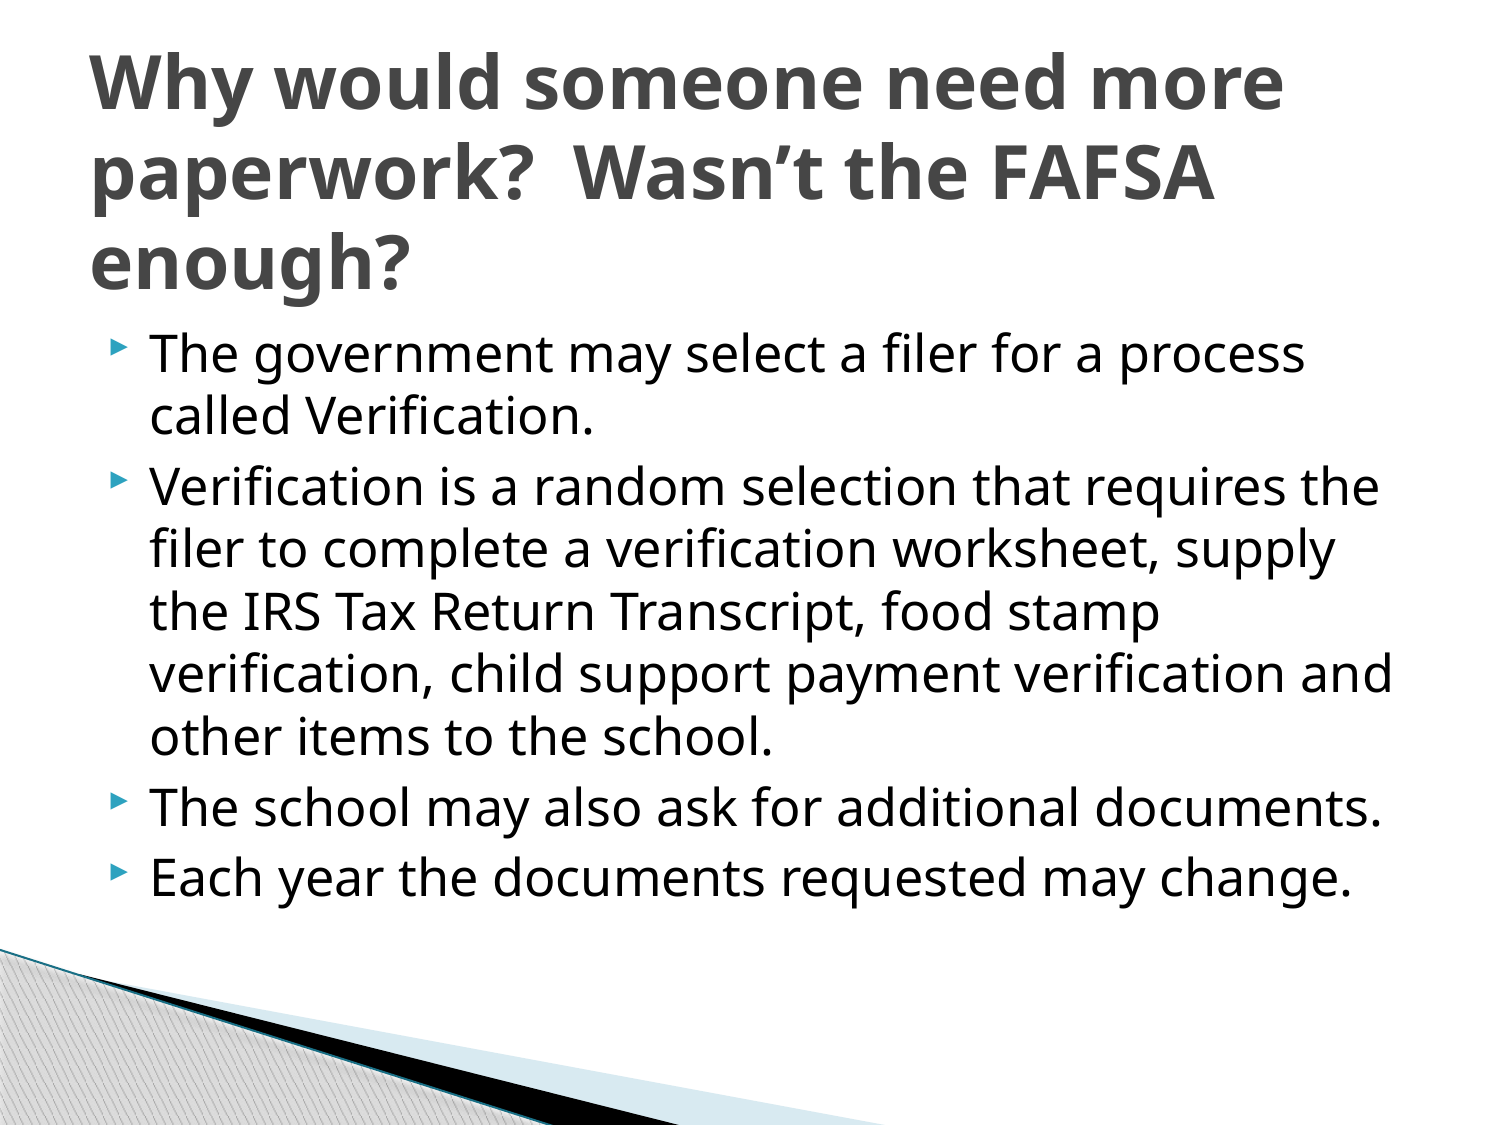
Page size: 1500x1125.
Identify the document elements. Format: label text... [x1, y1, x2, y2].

title Why would someone need more paperwork? Wasn’t the FAFSA enough? [75, 26, 1425, 313]
list The government may select a filer for a process called Verification. Verification is a random selection that requires the filer to complete a verification worksheet, supply the IRS Tax Return Transcript, food stamp verification, child support payment verification and other items to the school. The school may also ask for additional documents. Each year the documents requested may change. [75, 313, 1425, 1006]
